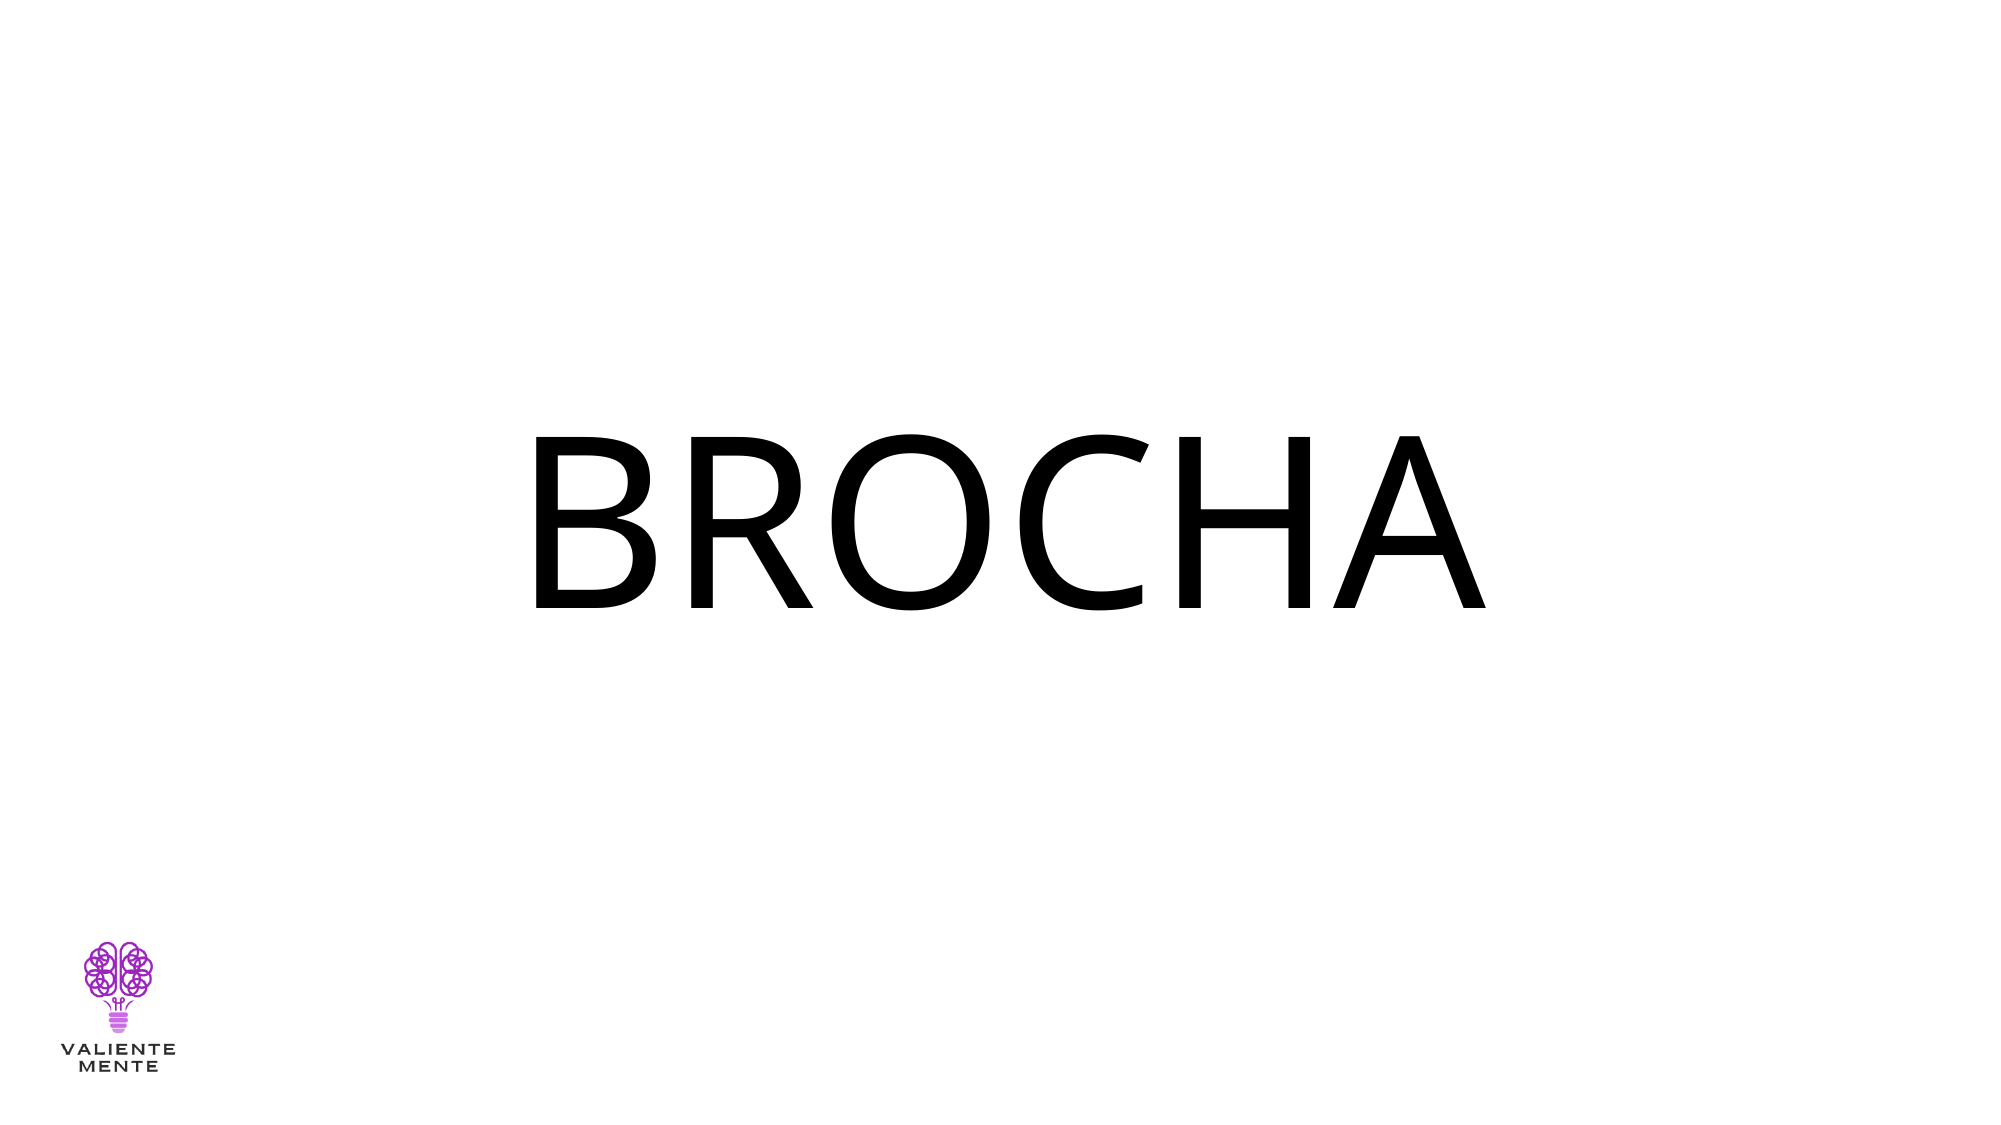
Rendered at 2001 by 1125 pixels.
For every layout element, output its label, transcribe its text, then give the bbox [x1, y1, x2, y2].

picture [46, 930, 187, 1081]
title BROCHA [137, 59, 1863, 1002]
